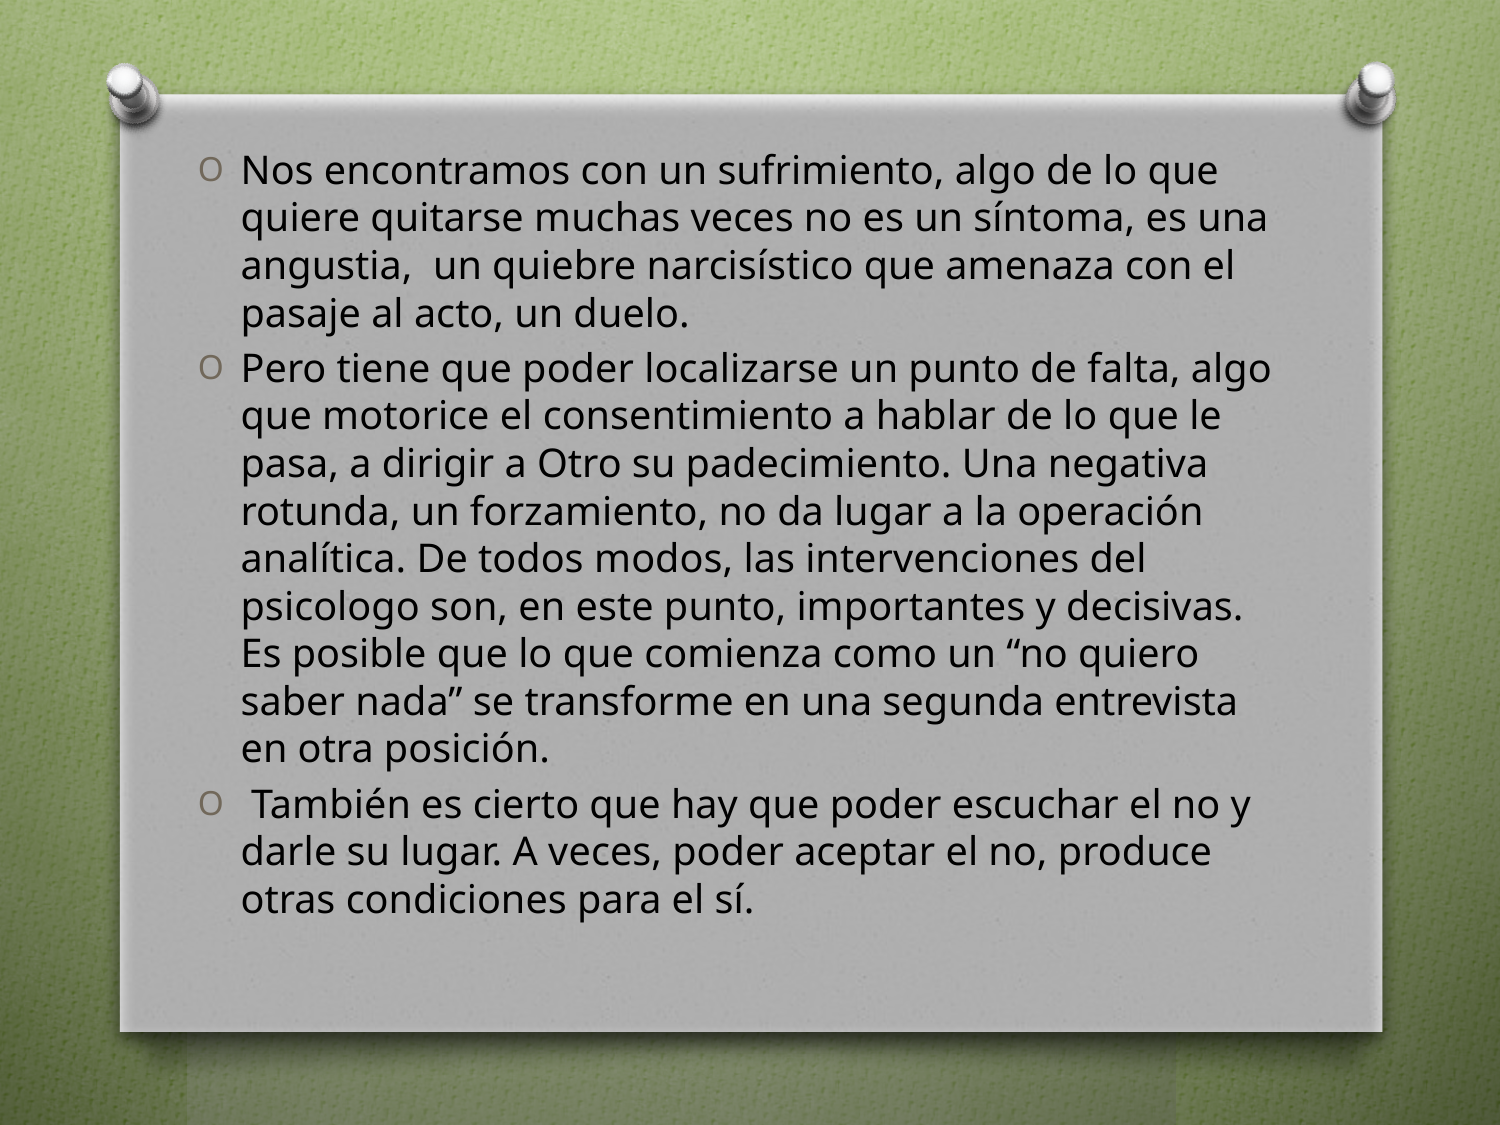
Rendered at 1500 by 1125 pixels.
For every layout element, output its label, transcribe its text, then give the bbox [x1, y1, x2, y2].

picture [1317, 35, 1439, 156]
list Nos encontramos con un sufrimiento, algo de lo que quiere quitarse muchas veces no es un síntoma, es una angustia, un quiebre narcisístico que amenaza con el pasaje al acto, un duelo. Pero tiene que poder localizarse un punto de falta, algo que motorice el consentimiento a hablar de lo que le pasa, a dirigir a Otro su padecimiento. Una negativa rotunda, un forzamiento, no da lugar a la operación analítica. De todos modos, las intervenciones del psicologo son, en este punto, importantes y decisivas. Es posible que lo que comienza como un “no quiero saber nada” se transforme en una segunda entrevista en otra posición. También es cierto que hay que poder escuchar el no y darle su lugar. A veces, poder aceptar el no, produce otras condiciones para el sí. [183, 137, 1306, 939]
picture [75, 29, 198, 153]
